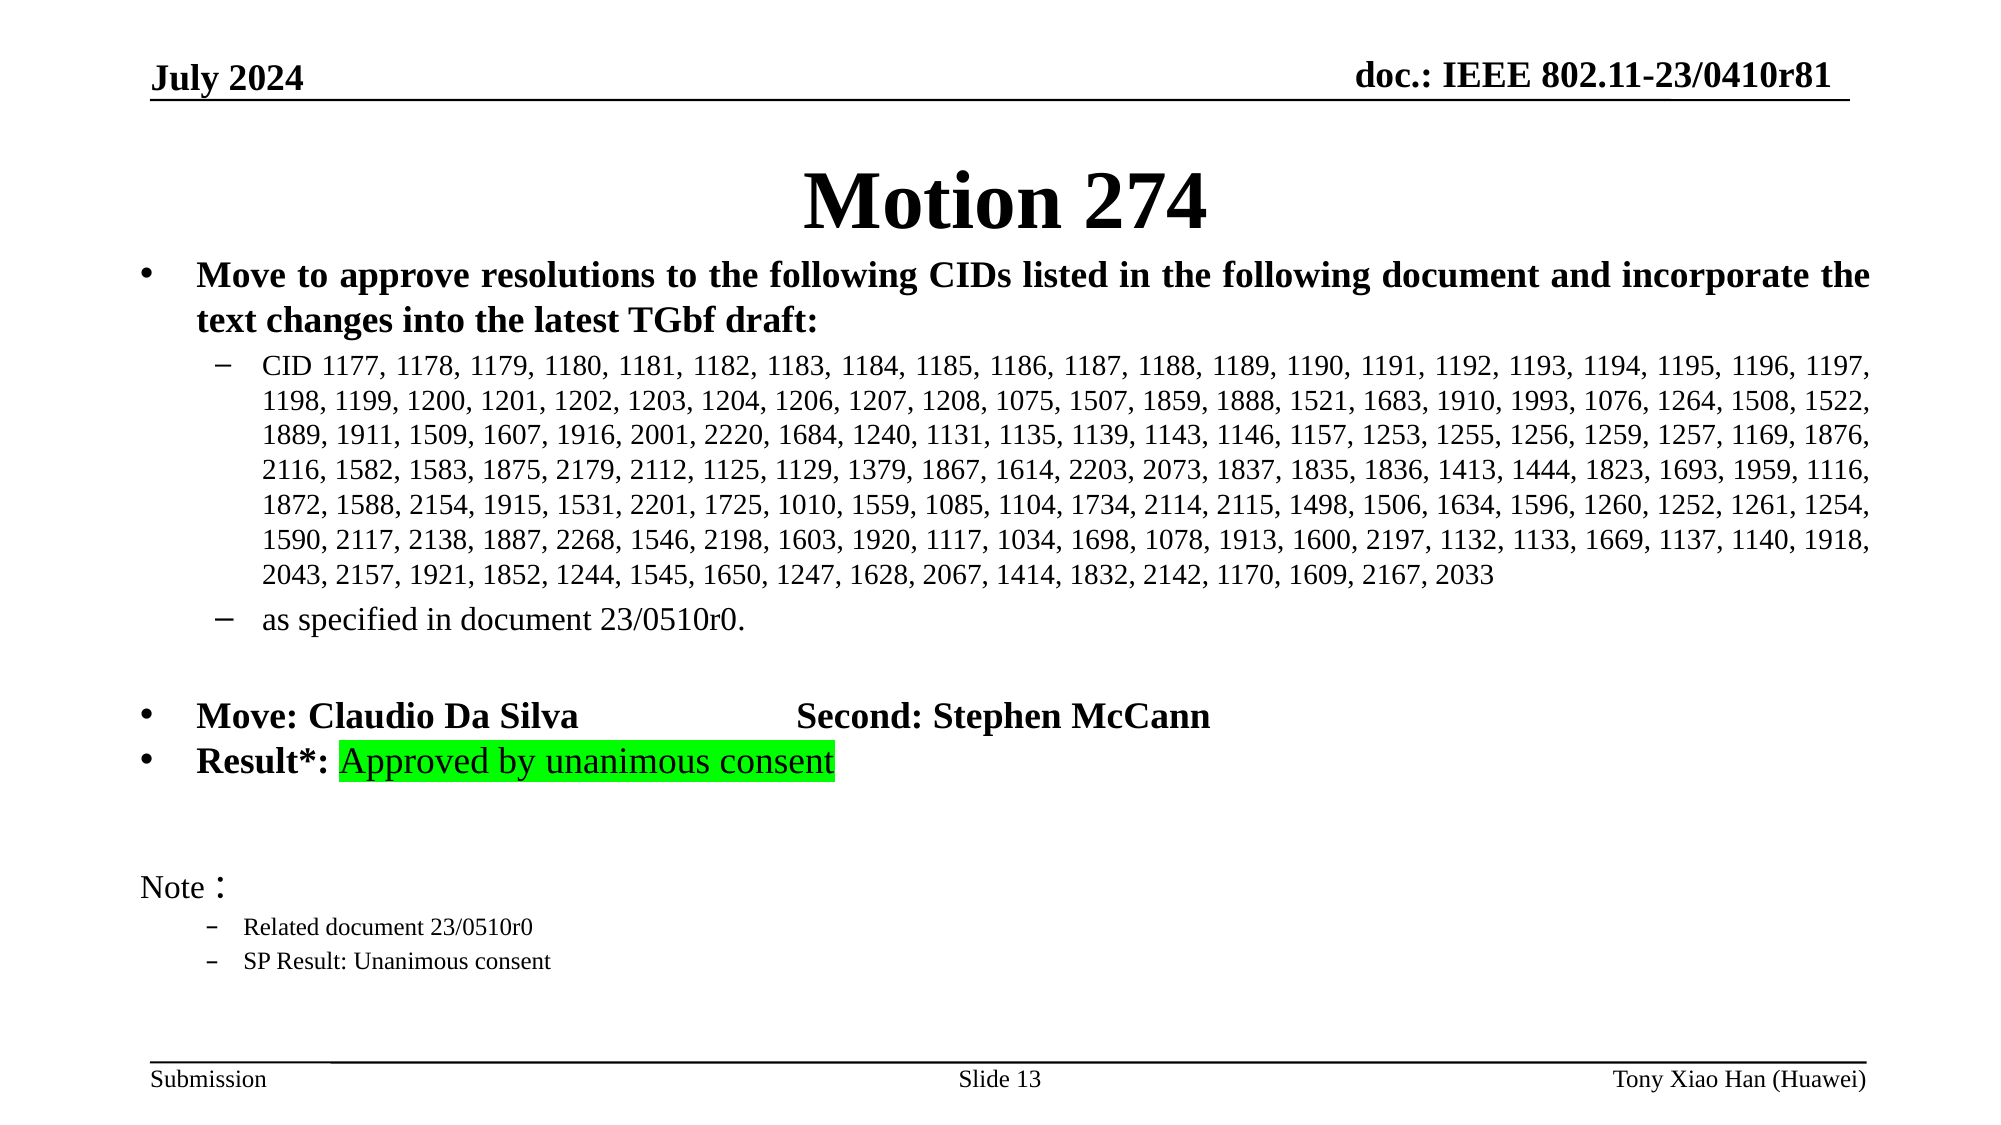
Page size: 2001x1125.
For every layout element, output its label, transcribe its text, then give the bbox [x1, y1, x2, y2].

text_box Move to approve resolutions to the following CIDs listed in the following document and incorporate the text changes into the latest TGbf draft: CID 1177, 1178, 1179, 1180, 1181, 1182, 1183, 1184, 1185, 1186, 1187, 1188, 1189, 1190, 1191, 1192, 1193, 1194, 1195, 1196, 1197, 1198, 1199, 1200, 1201, 1202, 1203, 1204, 1206, 1207, 1208, 1075, 1507, 1859, 1888, 1521, 1683, 1910, 1993, 1076, 1264, 1508, 1522, 1889, 1911, 1509, 1607, 1916, 2001, 2220, 1684, 1240, 1131, 1135, 1139, 1143, 1146, 1157, 1253, 1255, 1256, 1259, 1257, 1169, 1876, 2116, 1582, 1583, 1875, 2179, 2112, 1125, 1129, 1379, 1867, 1614, 2203, 2073, 1837, 1835, 1836, 1413, 1444, 1823, 1693, 1959, 1116, 1872, 1588, 2154, 1915, 1531, 2201, 1725, 1010, 1559, 1085, 1104, 1734, 2114, 2115, 1498, 1506, 1634, 1596, 1260, 1252, 1261, 1254, 1590, 2117, 2138, 1887, 2268, 1546, 2198, 1603, 1920, 1117, 1034, 1698, 1078, 1913, 1600, 2197, 1132, 1133, 1669, 1137, 1140, 1918, 2043, 2157, 1921, 1852, 1244, 1545, 1650, 1247, 1628, 2067, 1414, 1832, 2142, 1170, 1609, 2167, 2033 as specified in document 23/0510r0. Move: Claudio Da Silva Second: Stephen McCann Result*: Approved by unanimous consent Note： Related document 23/0510r0 SP Result: Unanimous consent [125, 212, 1888, 900]
text_box Motion 274 [368, 137, 1644, 212]
